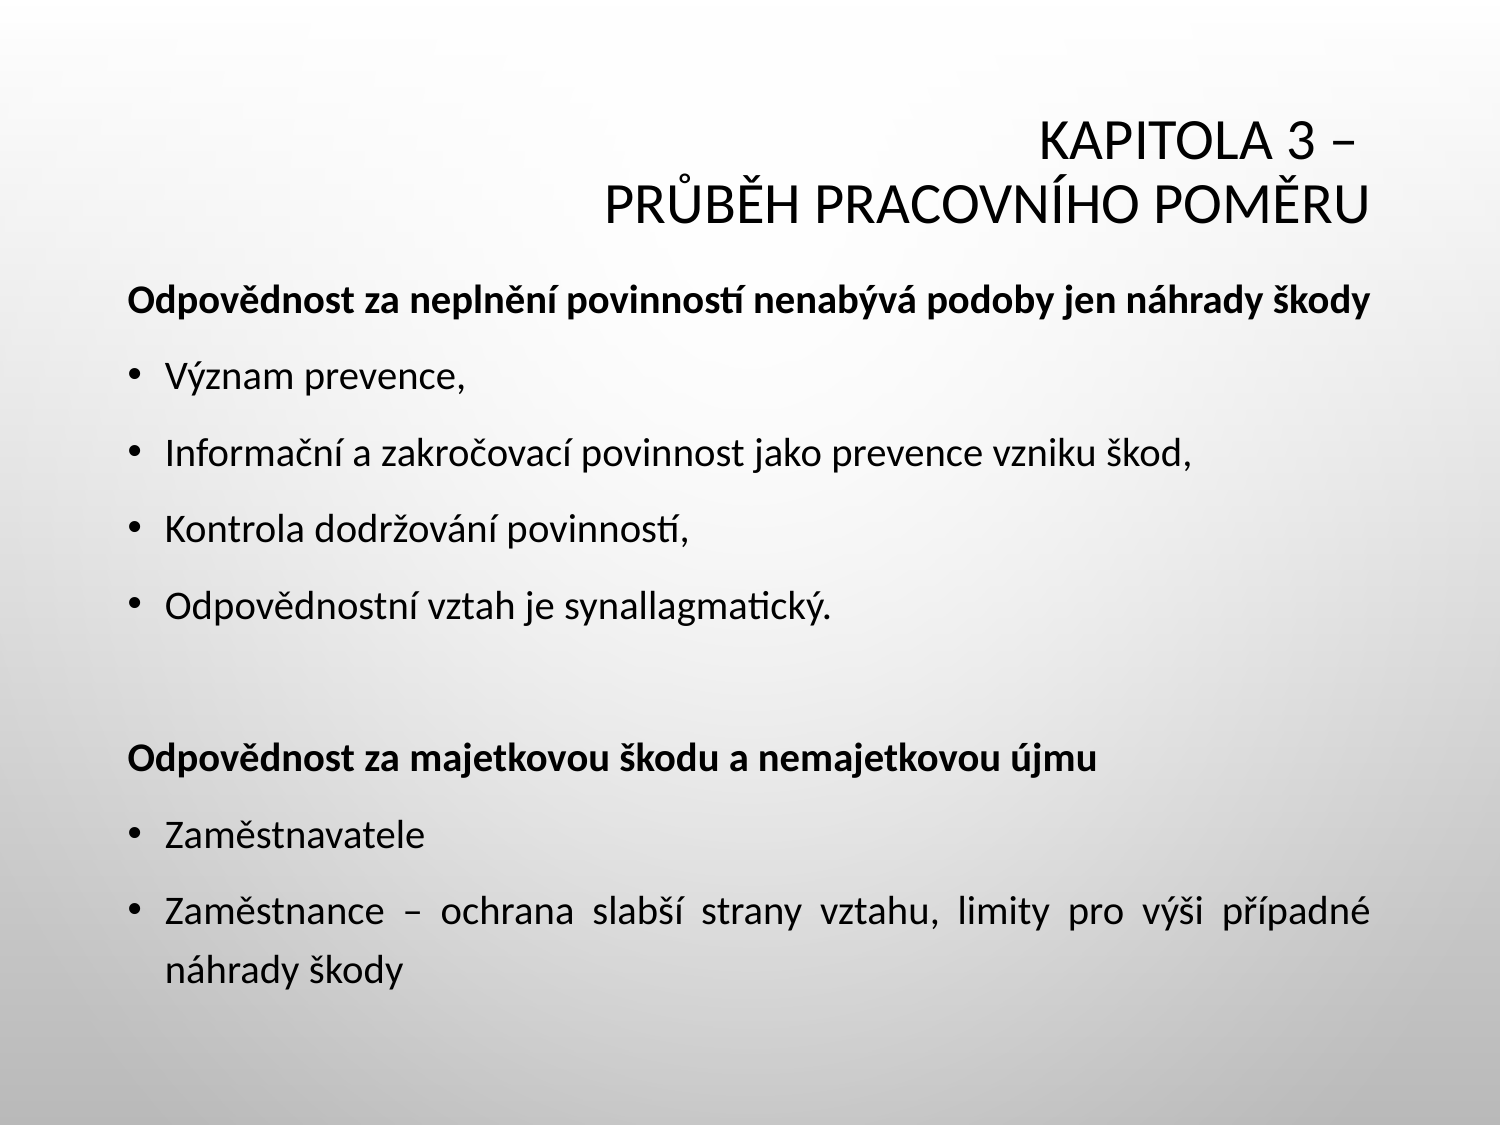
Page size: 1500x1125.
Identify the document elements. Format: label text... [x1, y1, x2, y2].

title Kapitola 3 – Průběh pracovního poměru [112, 101, 1388, 244]
list Odpovědnost za neplnění povinností nenabývá podoby jen náhrady škody Význam prevence, Informační a zakročovací povinnost jako prevence vzniku škod, Kontrola dodržování povinností, Odpovědnostní vztah je synallagmatický. Odpovědnost za majetkovou škodu a nemajetkovou újmu Zaměstnavatele Zaměstnance – ochrana slabší strany vztahu, limity pro výši případné náhrady škody [112, 255, 1388, 1024]
picture [0, 0, 1500, 1125]
